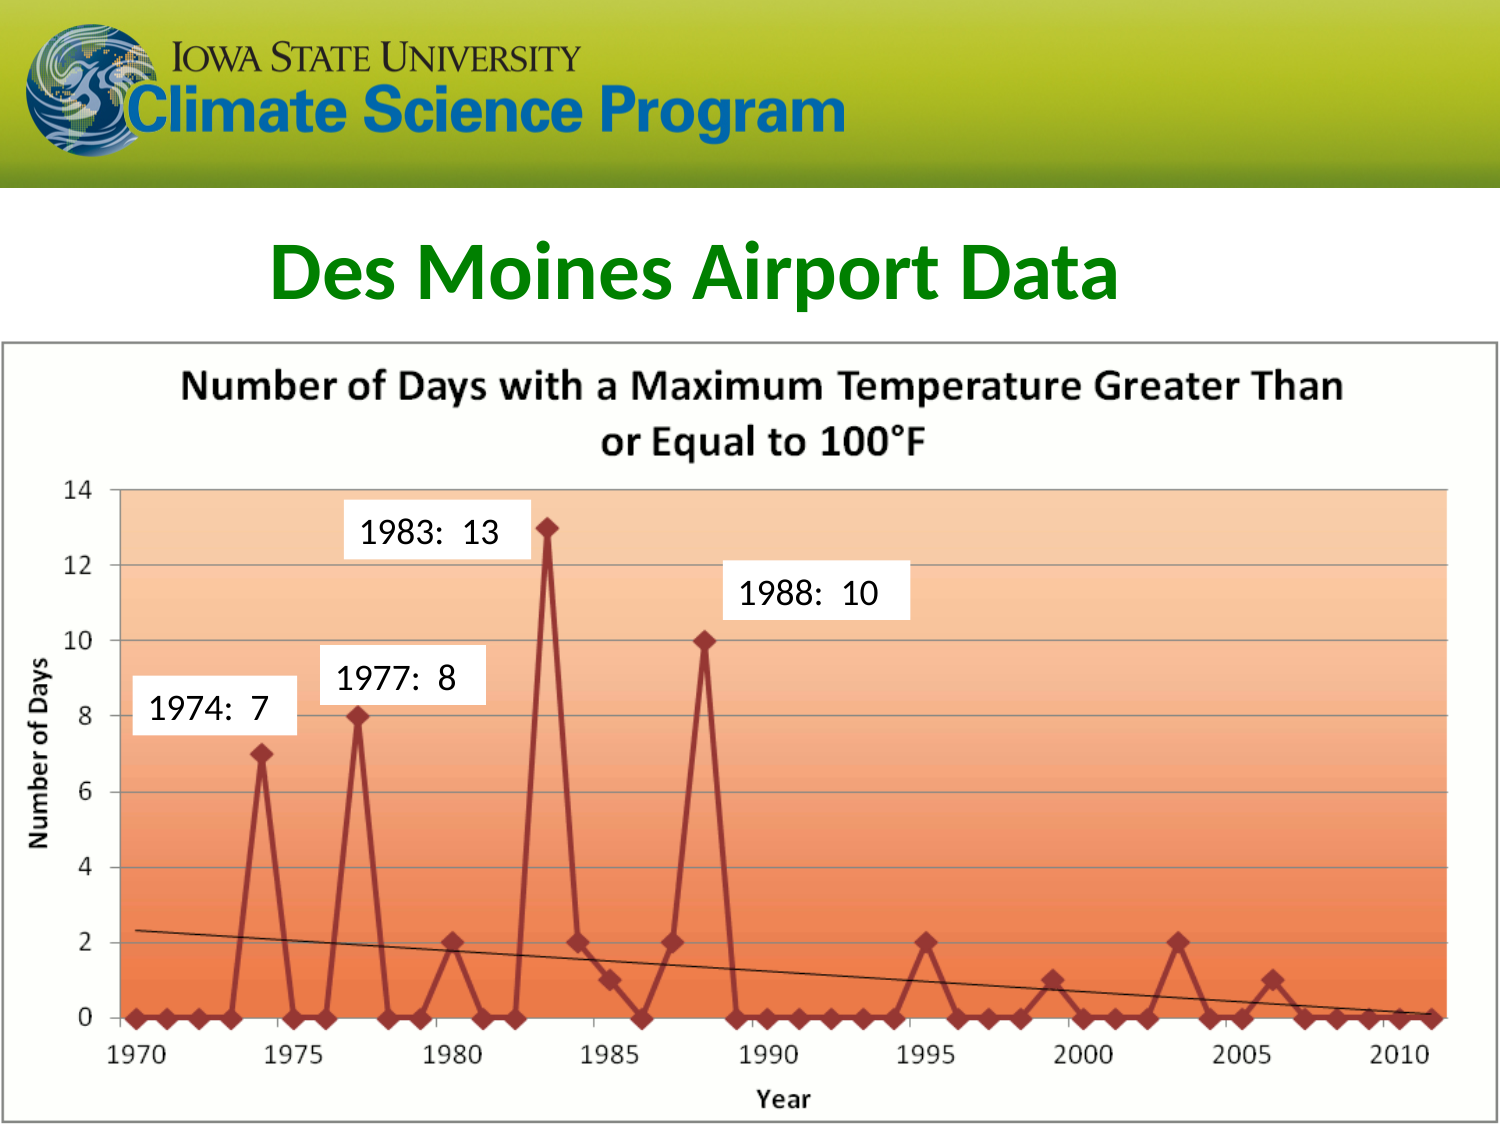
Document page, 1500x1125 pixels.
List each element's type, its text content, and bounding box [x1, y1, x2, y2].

picture [0, 340, 1500, 1125]
picture [0, 0, 1500, 188]
text_box Des Moines Airport Data [254, 208, 1137, 324]
